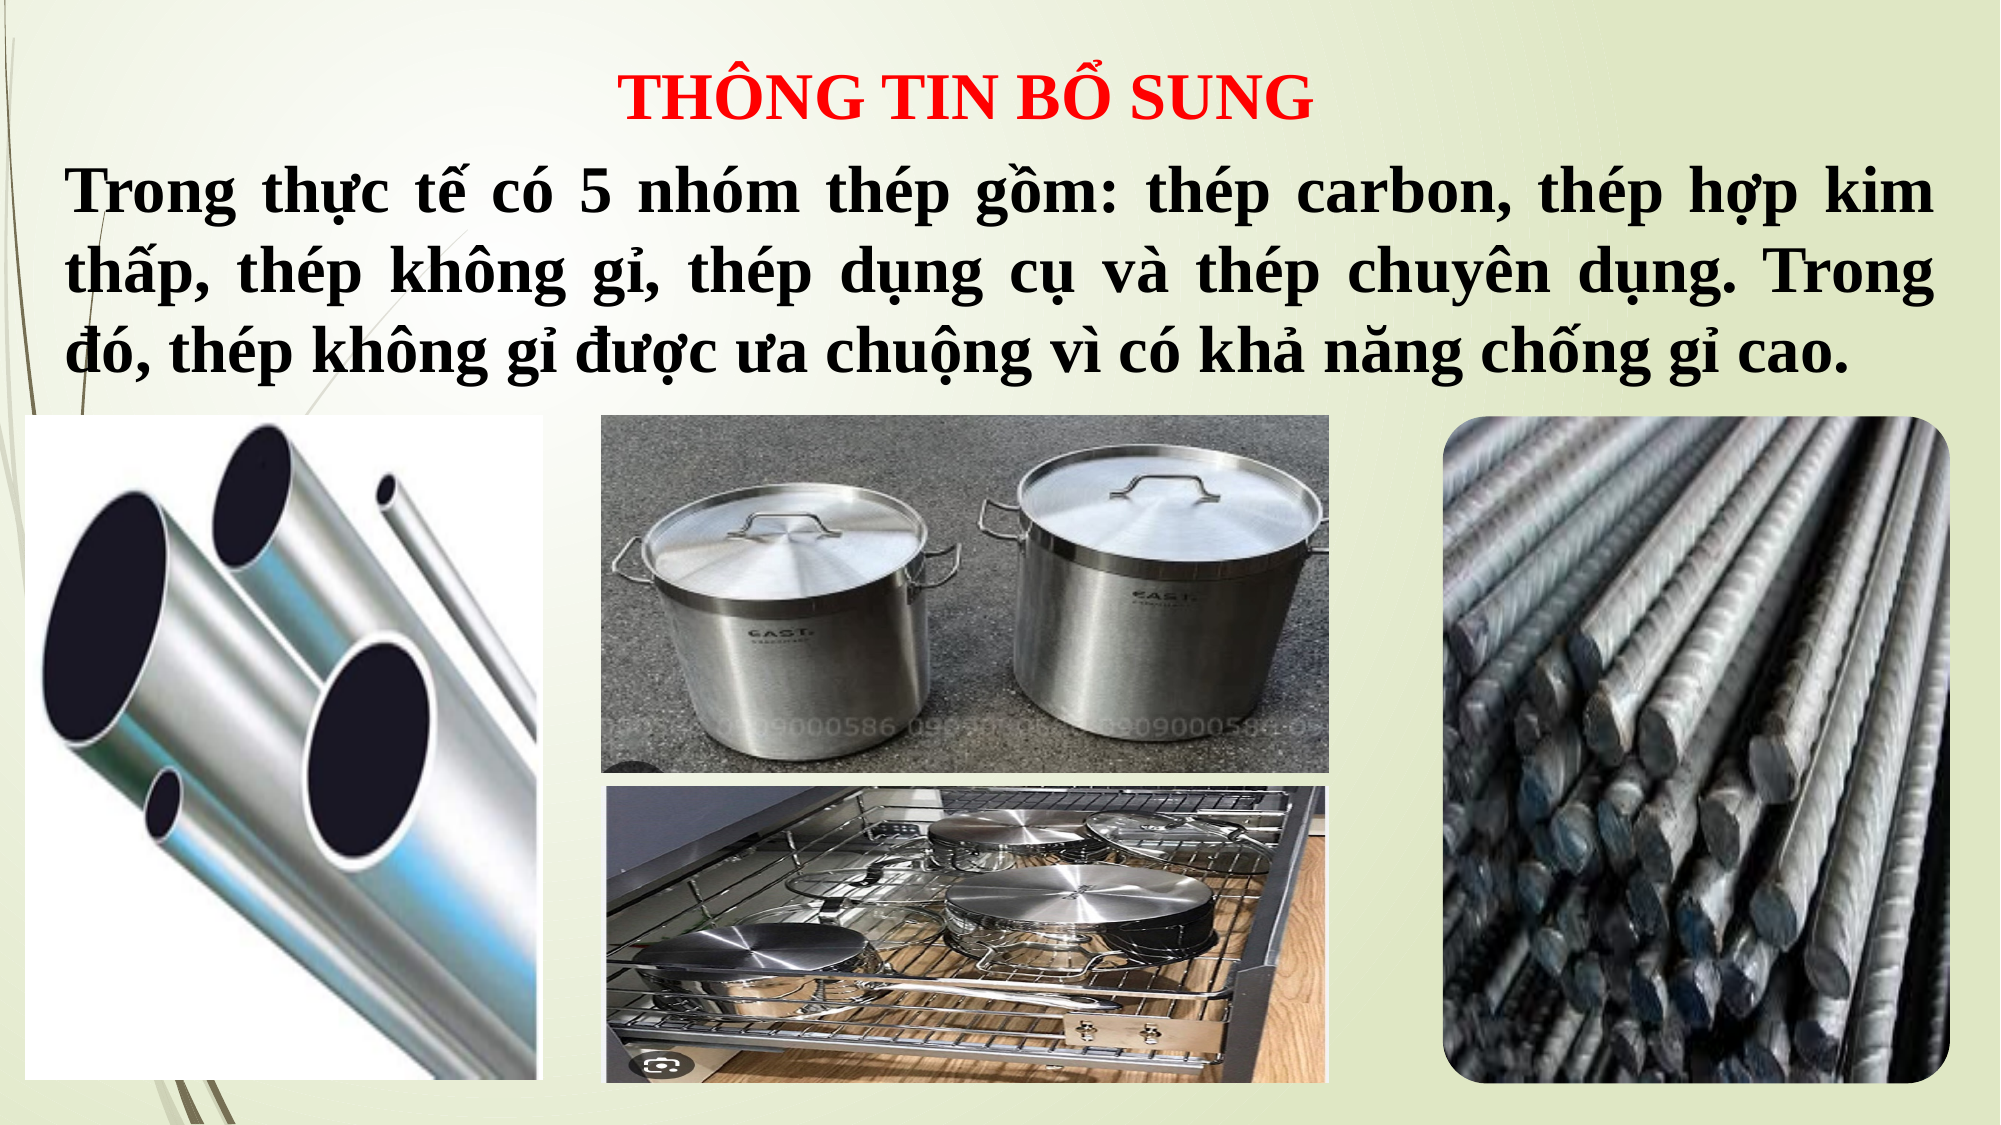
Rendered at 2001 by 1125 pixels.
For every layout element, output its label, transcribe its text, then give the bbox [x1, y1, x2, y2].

picture [25, 414, 543, 1080]
picture [1442, 416, 1951, 1084]
text_box THÔNG TIN BỔ SUNG [602, 45, 1370, 141]
picture [601, 786, 1329, 1083]
text_box Trong thực tế có 5 nhóm thép gồm: thép carbon, thép hợp kim thấp, thép không gỉ, thép dụng cụ và thép chuyên dụng. Trong đó, thép không gỉ được ưa chuộng vì có khả năng chống gỉ cao. [50, 138, 1950, 394]
picture [601, 414, 1329, 773]
